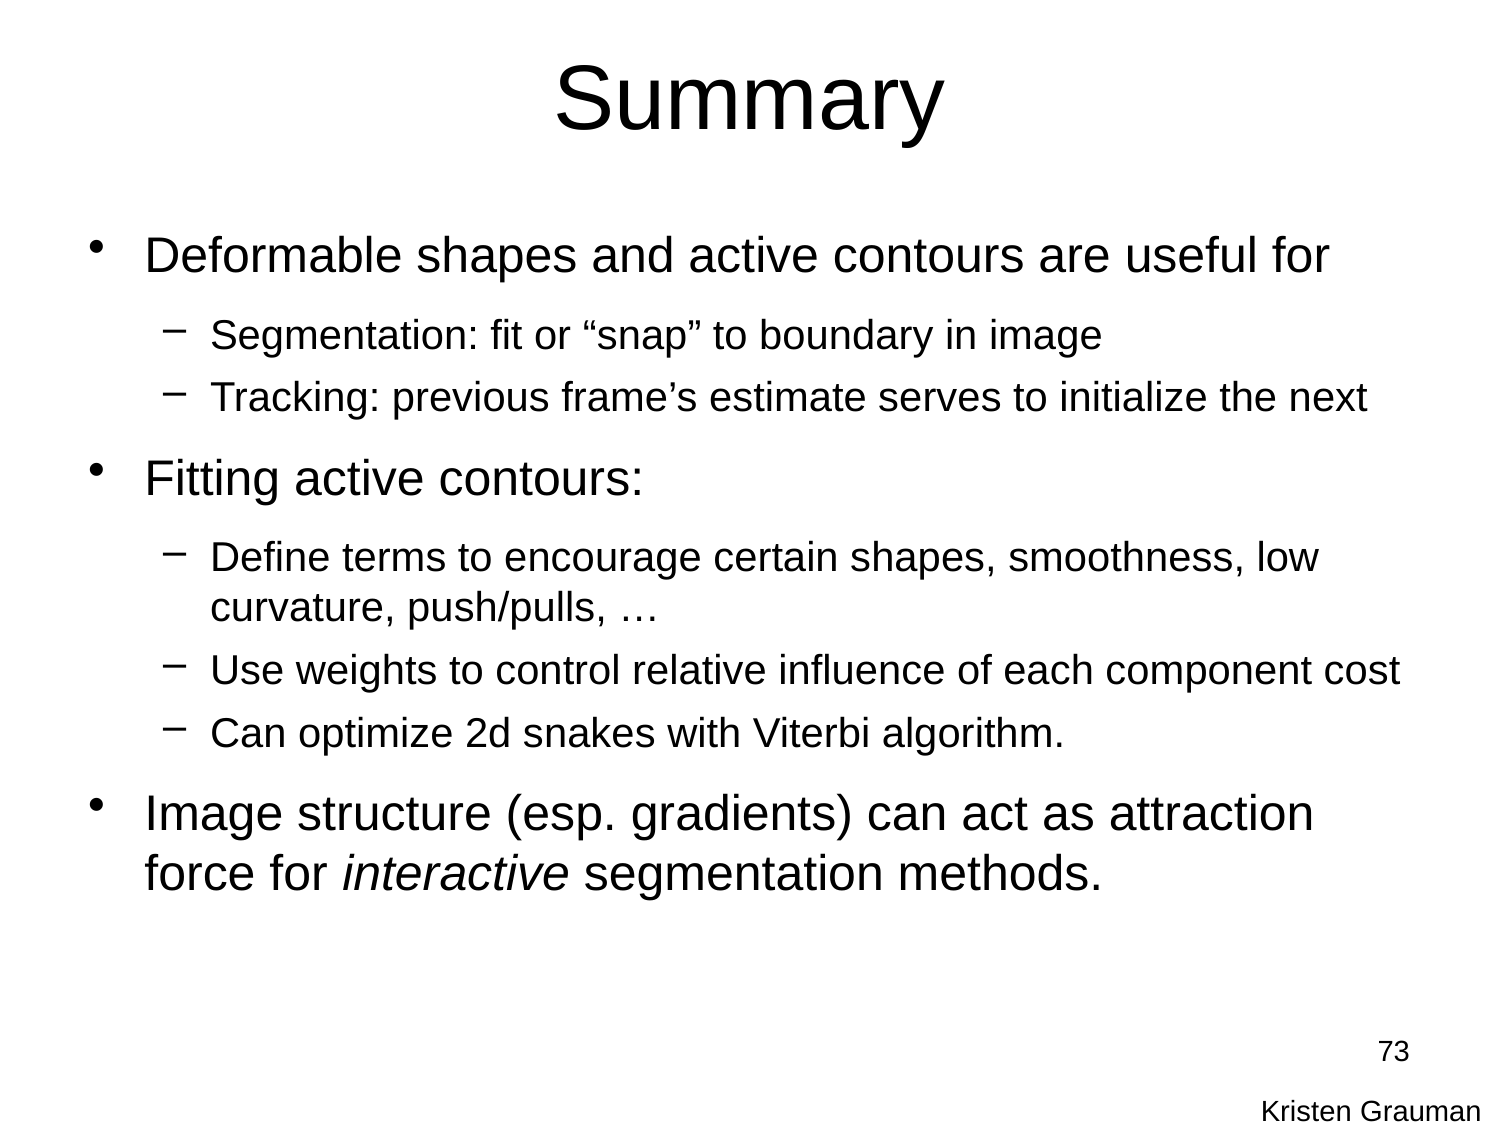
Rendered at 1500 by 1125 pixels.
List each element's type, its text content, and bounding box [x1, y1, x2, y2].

list Deformable shapes and active contours are useful for Segmentation: fit or “snap” to boundary in image Tracking: previous frame’s estimate serves to initialize the next Fitting active contours: Define terms to encourage certain shapes, smoothness, low curvature, push/pulls, … Use weights to control relative influence of each component cost Can optimize 2d snakes with Viterbi algorithm. Image structure (esp. gradients) can act as attraction force for interactive segmentation methods. [72, 214, 1424, 958]
slide_number 73 [1074, 1024, 1426, 1103]
text_box Kristen Grauman [1246, 1084, 1500, 1125]
title Summary [74, 0, 1426, 188]
